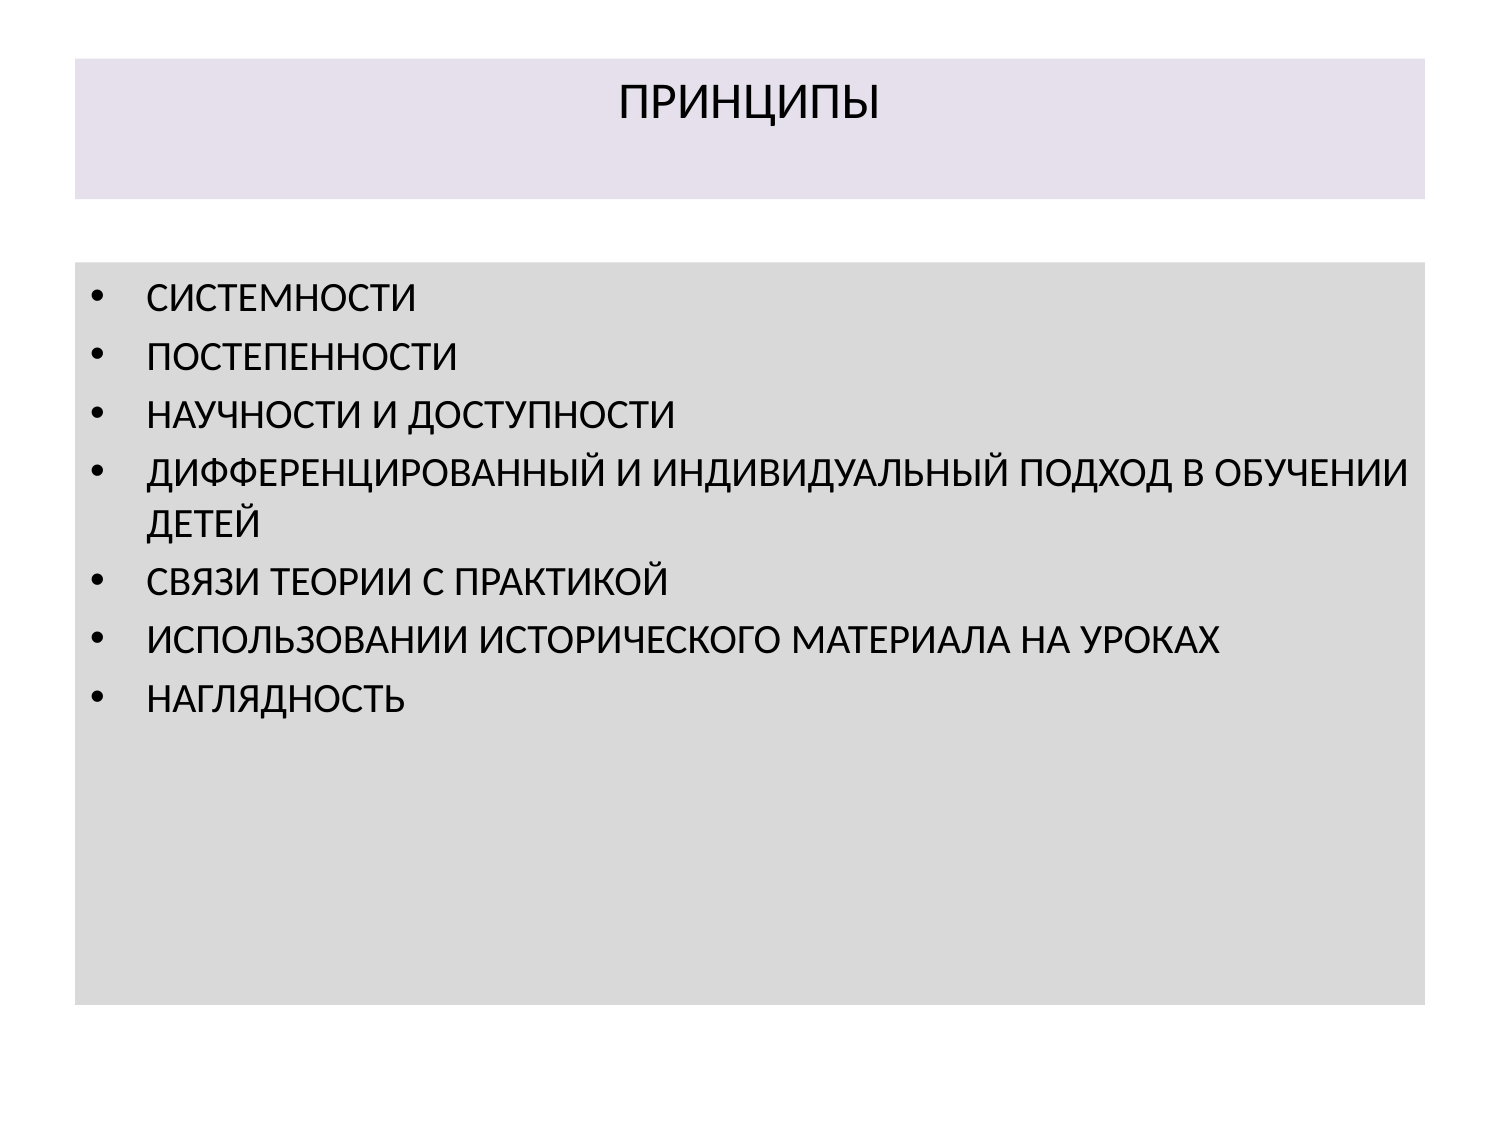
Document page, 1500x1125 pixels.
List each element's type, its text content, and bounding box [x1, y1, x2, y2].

title ПРИНЦИПЫ [75, 58, 1425, 200]
list СИСТЕМНОСТИ ПОСТЕПЕННОСТИ НАУЧНОСТИ И ДОСТУПНОСТИ ДИФФЕРЕНЦИРОВАННЫЙ И ИНДИВИДУАЛЬНЫЙ ПОДХОД В ОБУЧЕНИИ ДЕТЕЙ СВЯЗИ ТЕОРИИ С ПРАКТИКОЙ ИСПОЛЬЗОВАНИИ ИСТОРИЧЕСКОГО МАТЕРИАЛА НА УРОКАХ НАГЛЯДНОСТЬ [75, 262, 1425, 1005]
